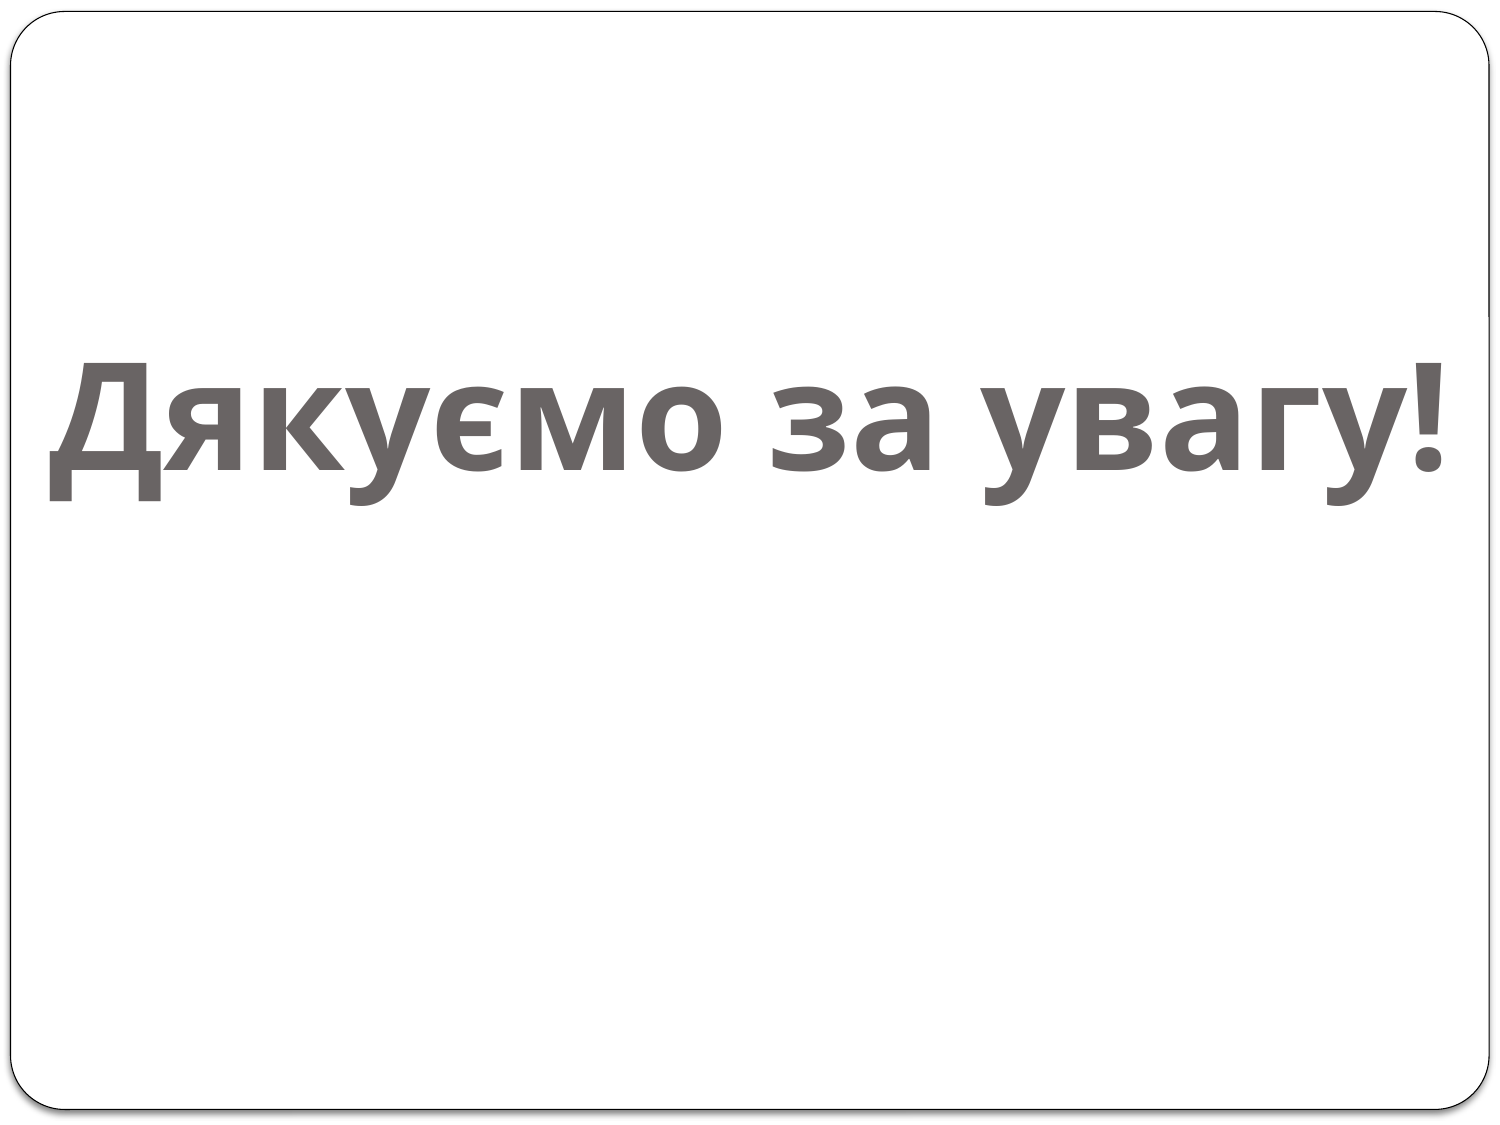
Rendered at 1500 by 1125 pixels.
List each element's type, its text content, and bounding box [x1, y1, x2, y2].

title Дякуємо за увагу! [0, 339, 1500, 516]
